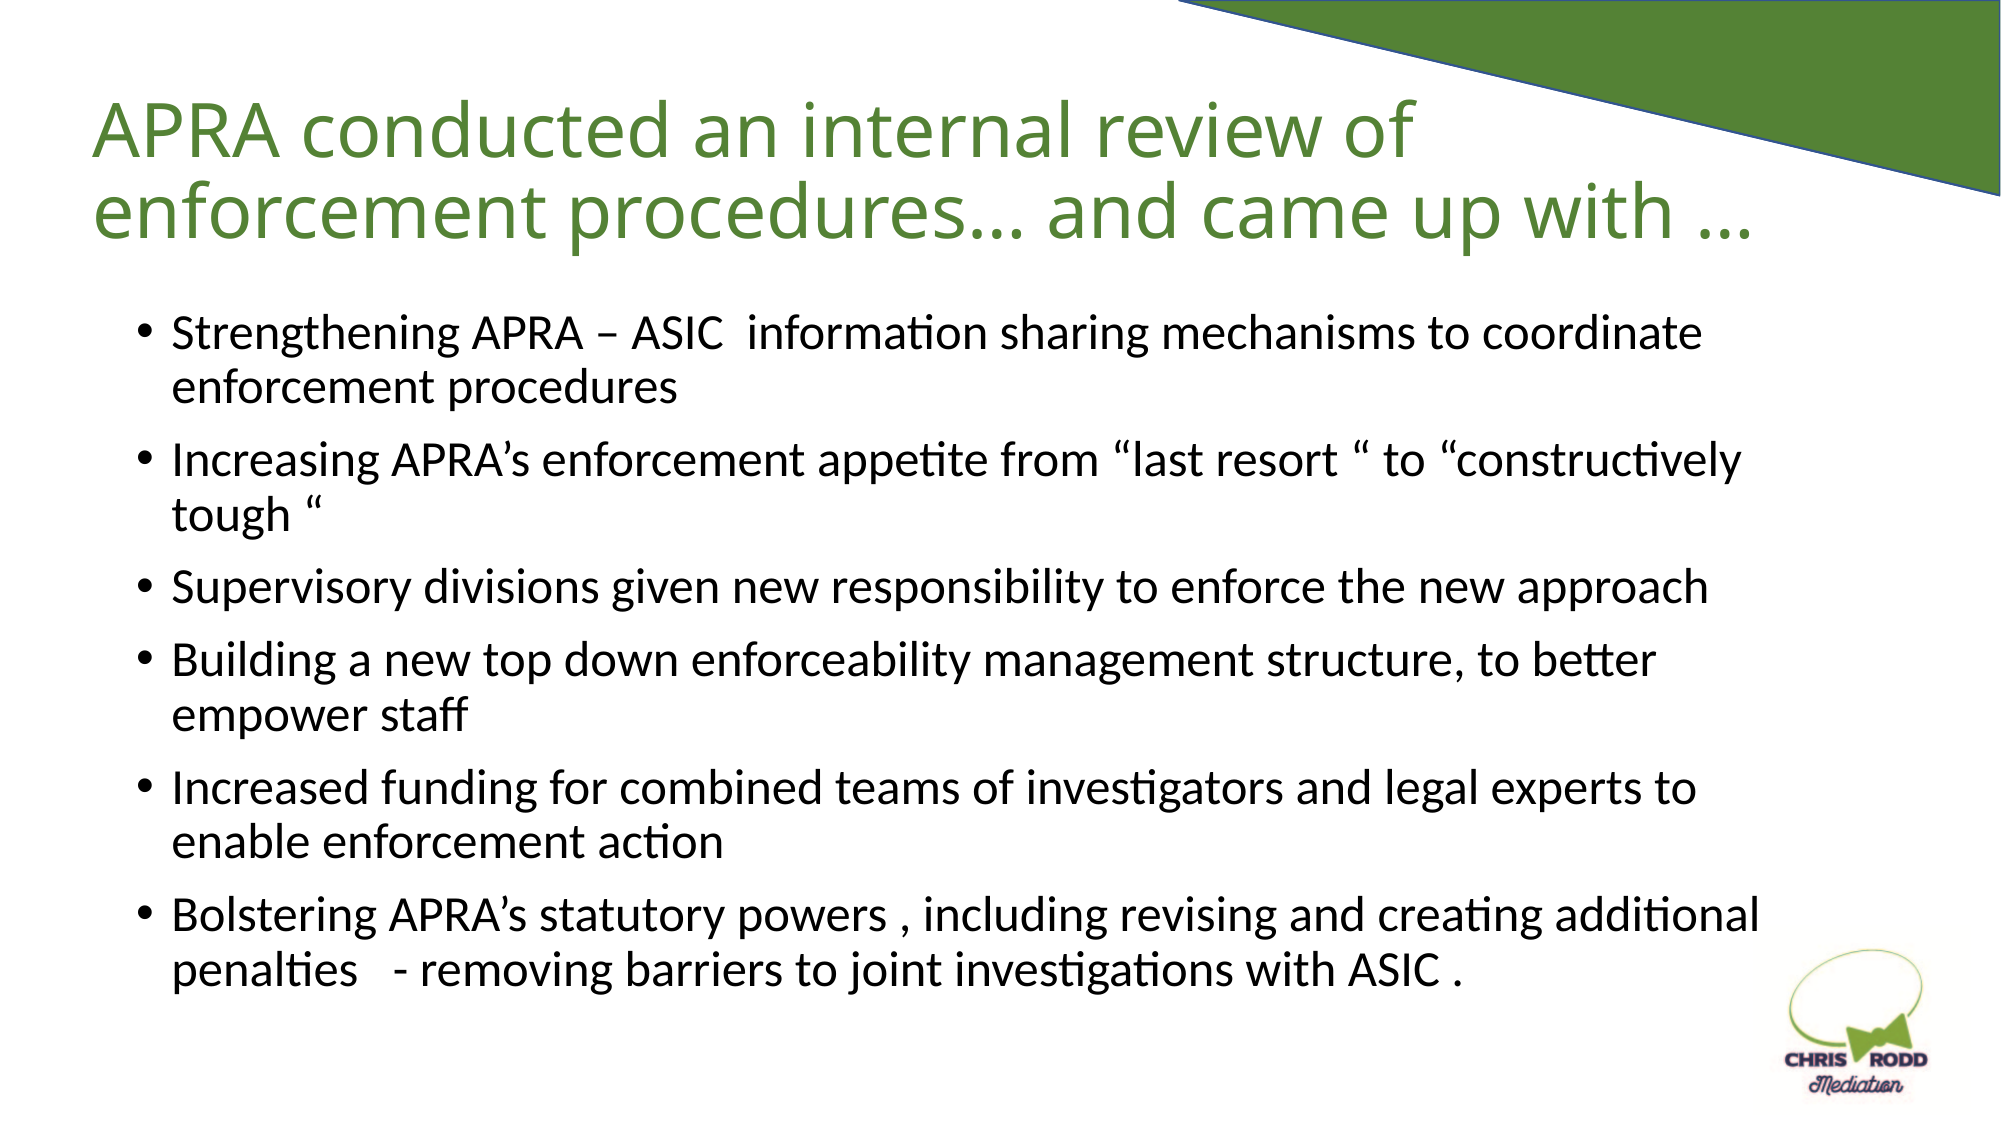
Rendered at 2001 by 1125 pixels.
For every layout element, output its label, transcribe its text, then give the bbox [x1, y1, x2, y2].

list Strengthening APRA – ASIC information sharing mechanisms to coordinate enforcement procedures Increasing APRA’s enforcement appetite from “last resort “ to “constructively tough “ Supervisory divisions given new responsibility to enforce the new approach Building a new top down enforceability management structure, to better empower staff Increased funding for combined teams of investigators and legal experts to enable enforcement action Bolstering APRA’s statutory powers , including revising and creating additional penalties - removing barriers to joint investigations with ASIC . [121, 297, 1847, 1012]
picture [1753, 925, 1971, 1115]
title APRA conducted an internal review of enforcement procedures… and came up with … [77, 64, 1803, 282]
